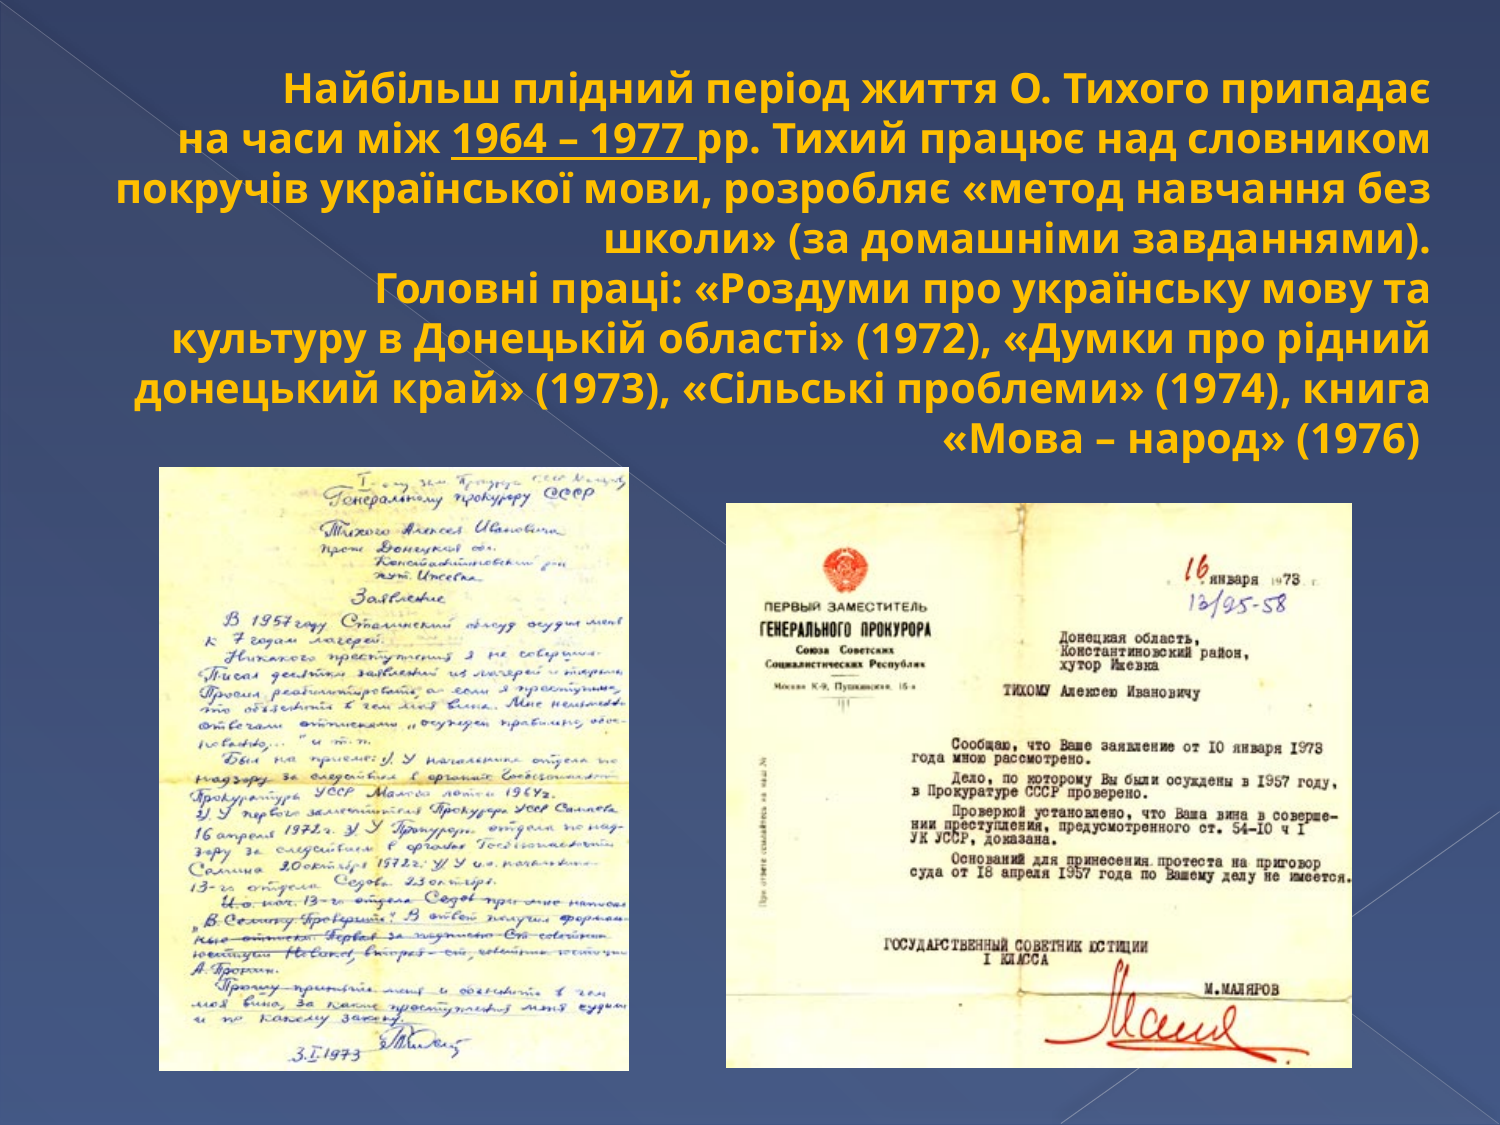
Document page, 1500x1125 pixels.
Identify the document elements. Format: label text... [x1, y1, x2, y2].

picture [159, 467, 629, 1071]
picture [726, 503, 1352, 1068]
text_box Найбільш плідний період життя О. Тихого припадає на часи між 1964 – 1977 рр. Тихий працює над словником покручів української мови, розробляє «метод навчання без школи» (за домашніми завданнями). Головні праці: «Роздуми про українську мову та культуру в Донецькій області» (1972), «Думки про рідний донецький край» (1973), «Сільські проблеми» (1974), книга «Мова – народ» (1976) [76, 54, 1447, 470]
